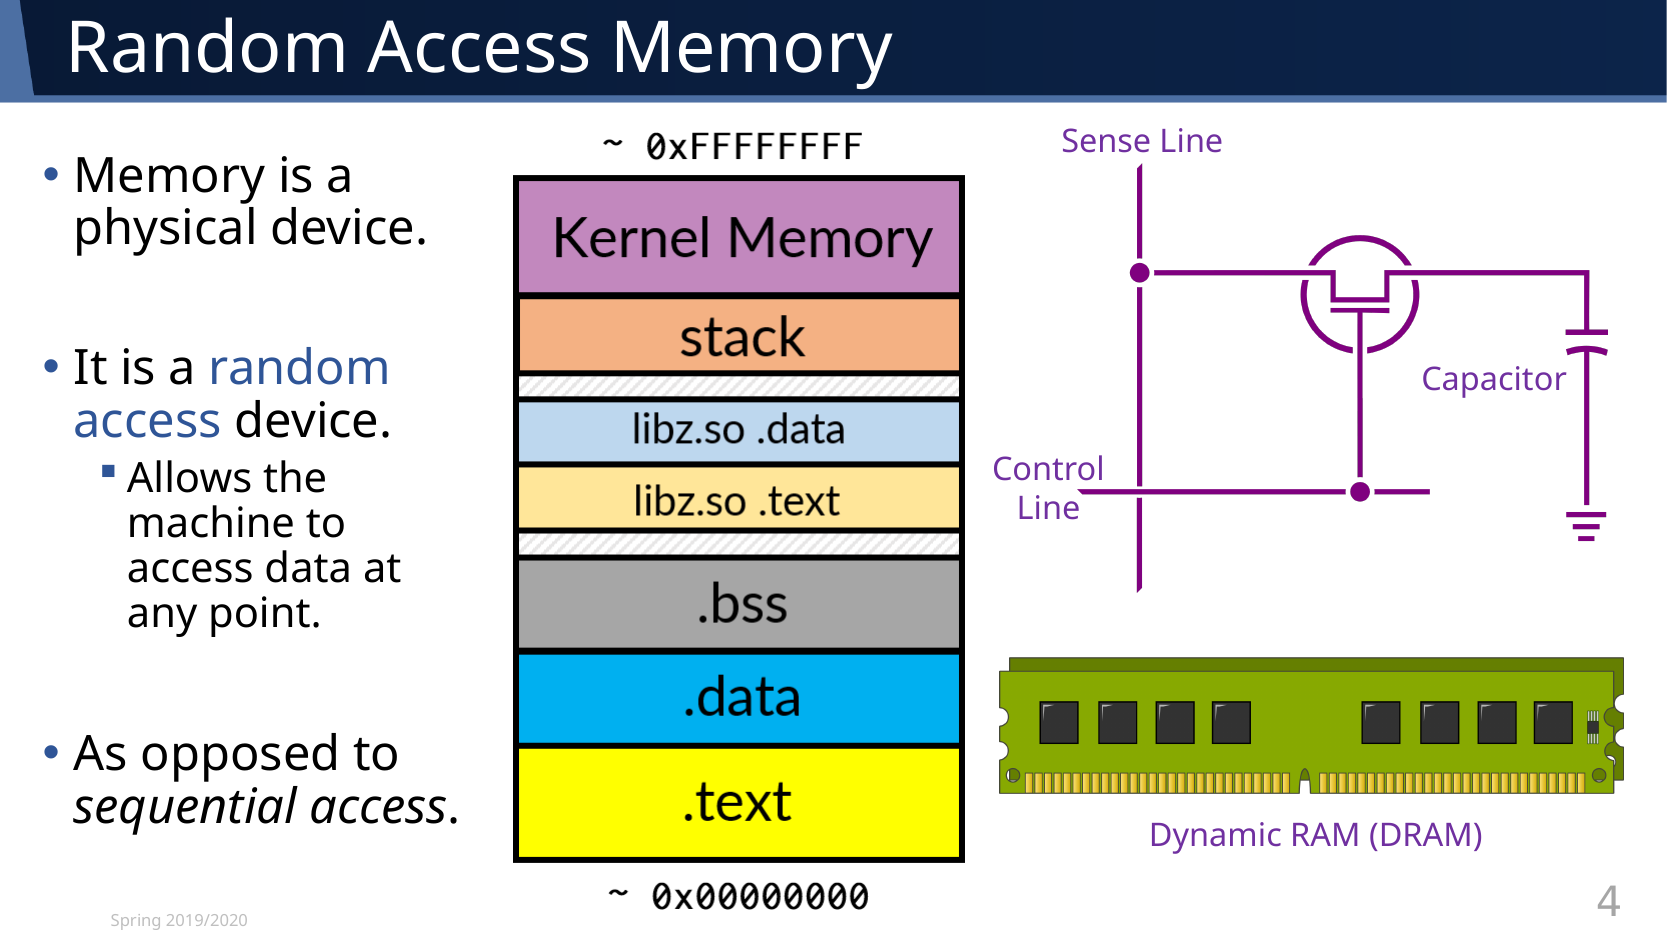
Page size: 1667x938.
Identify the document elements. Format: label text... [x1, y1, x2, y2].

list Memory is a physical device. It is a random access device. Allows the machine to access data at any point. As opposed to sequential access. [27, 142, 488, 889]
text_box Sense Line [999, 112, 1286, 167]
title Random Access Memory [50, 3, 1667, 97]
text_box Dynamic RAM (DRAM) [1060, 806, 1572, 861]
footer Spring 2019/2020 [0, 906, 360, 937]
picture [0, 0, 1667, 938]
text_box Control Line [969, 440, 1077, 534]
